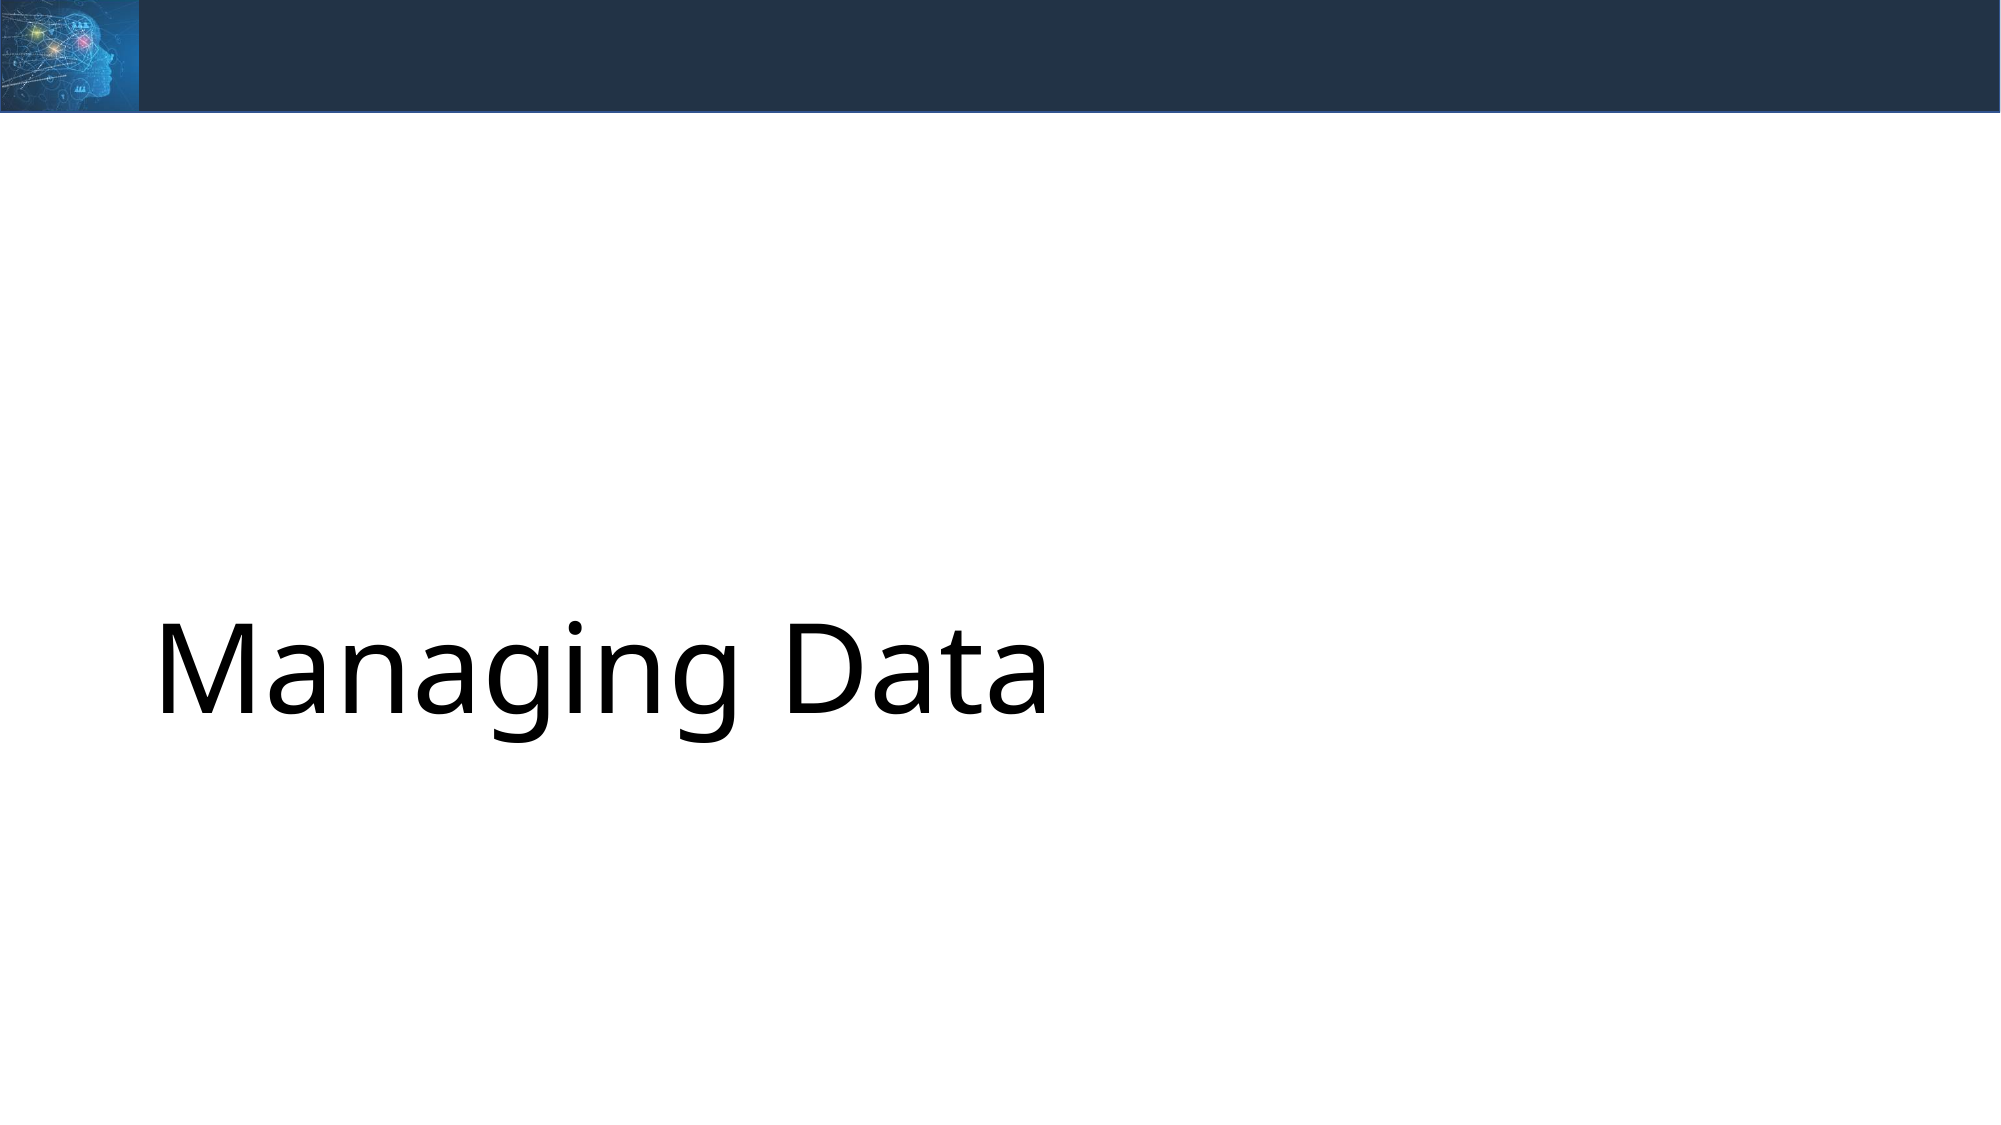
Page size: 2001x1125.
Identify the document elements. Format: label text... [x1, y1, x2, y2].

title Managing Data [136, 280, 1862, 749]
picture [2, 0, 139, 111]
